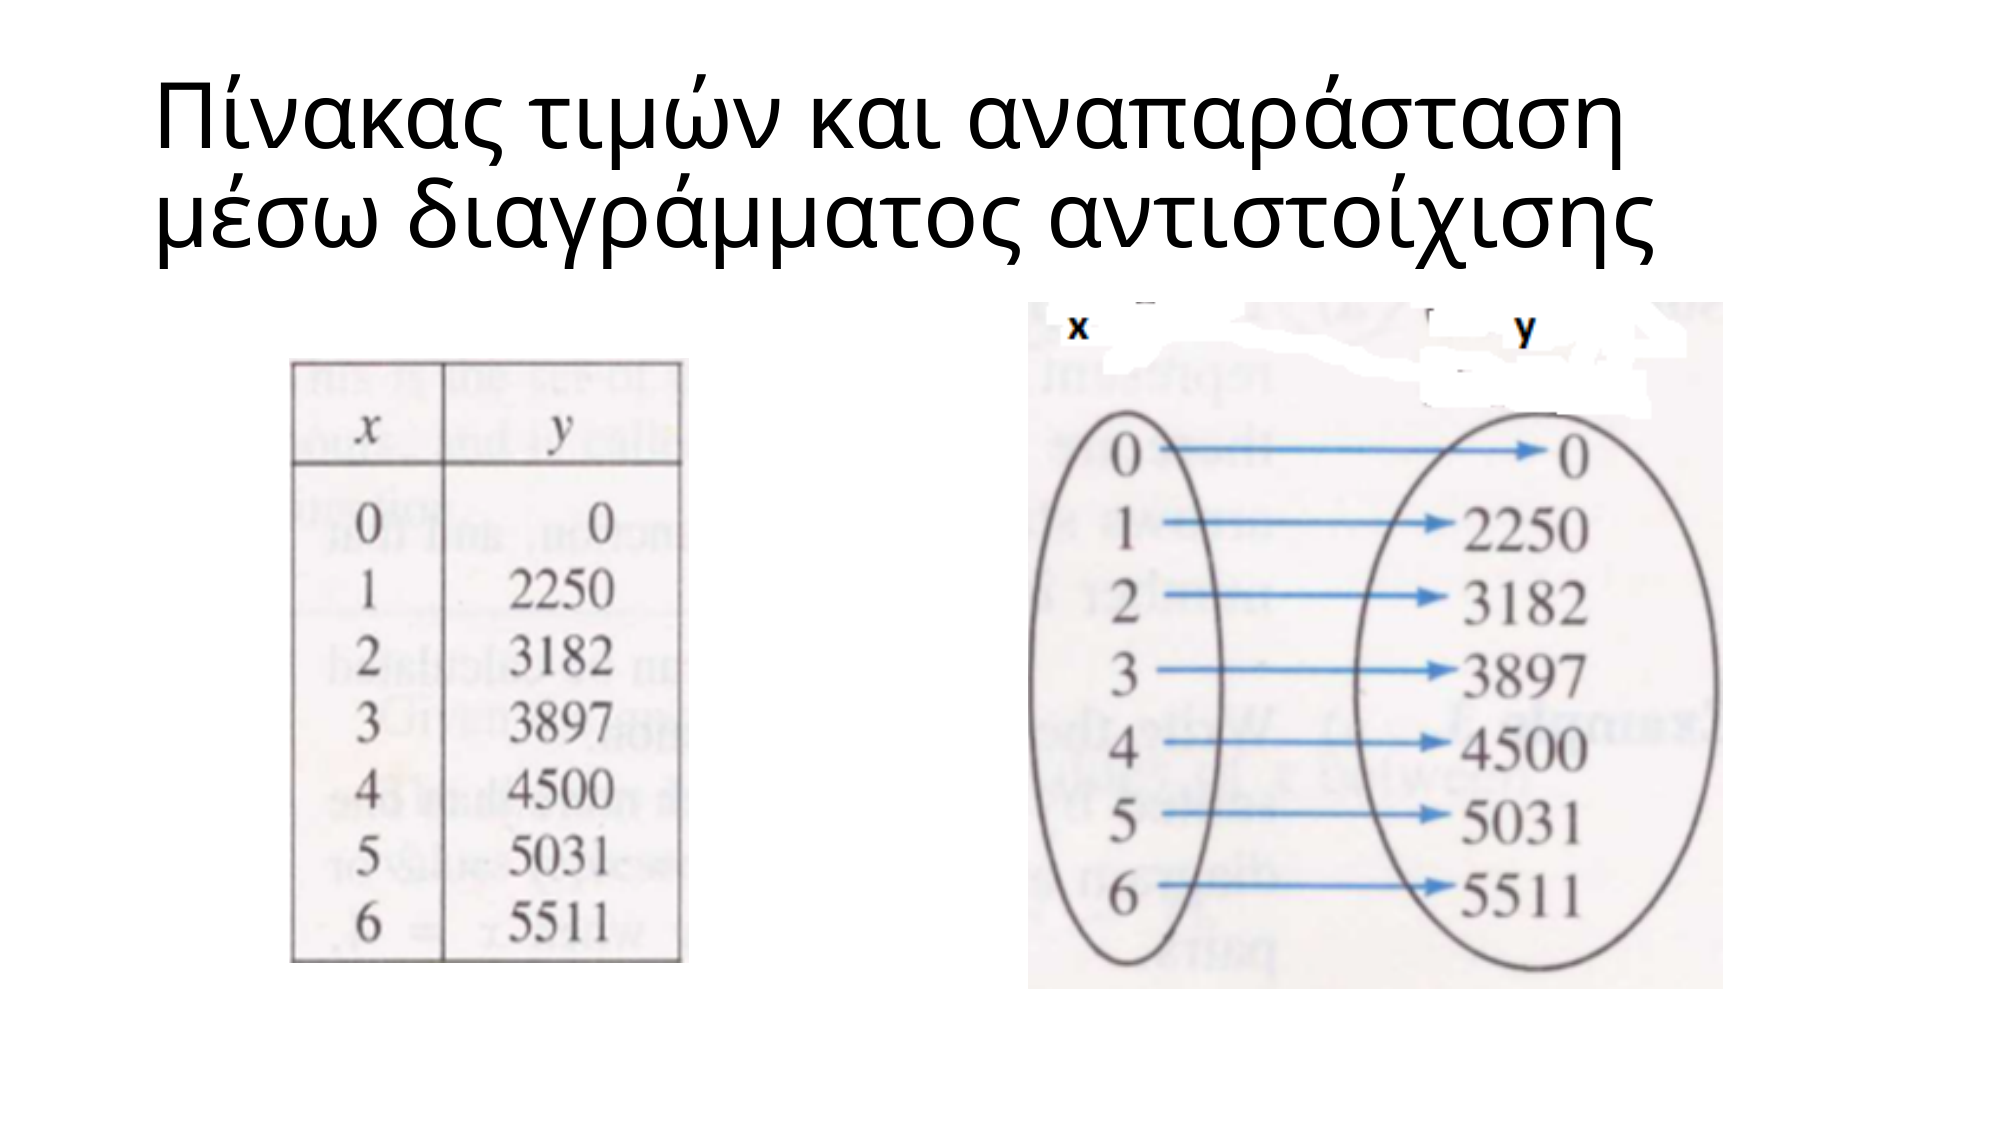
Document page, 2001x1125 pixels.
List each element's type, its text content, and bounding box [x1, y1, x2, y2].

picture [1028, 302, 1723, 989]
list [289, 358, 689, 963]
title Πίνακας τιμών και αναπαράσταση μέσω διαγράμματος αντιστοίχισης [137, 59, 1863, 278]
